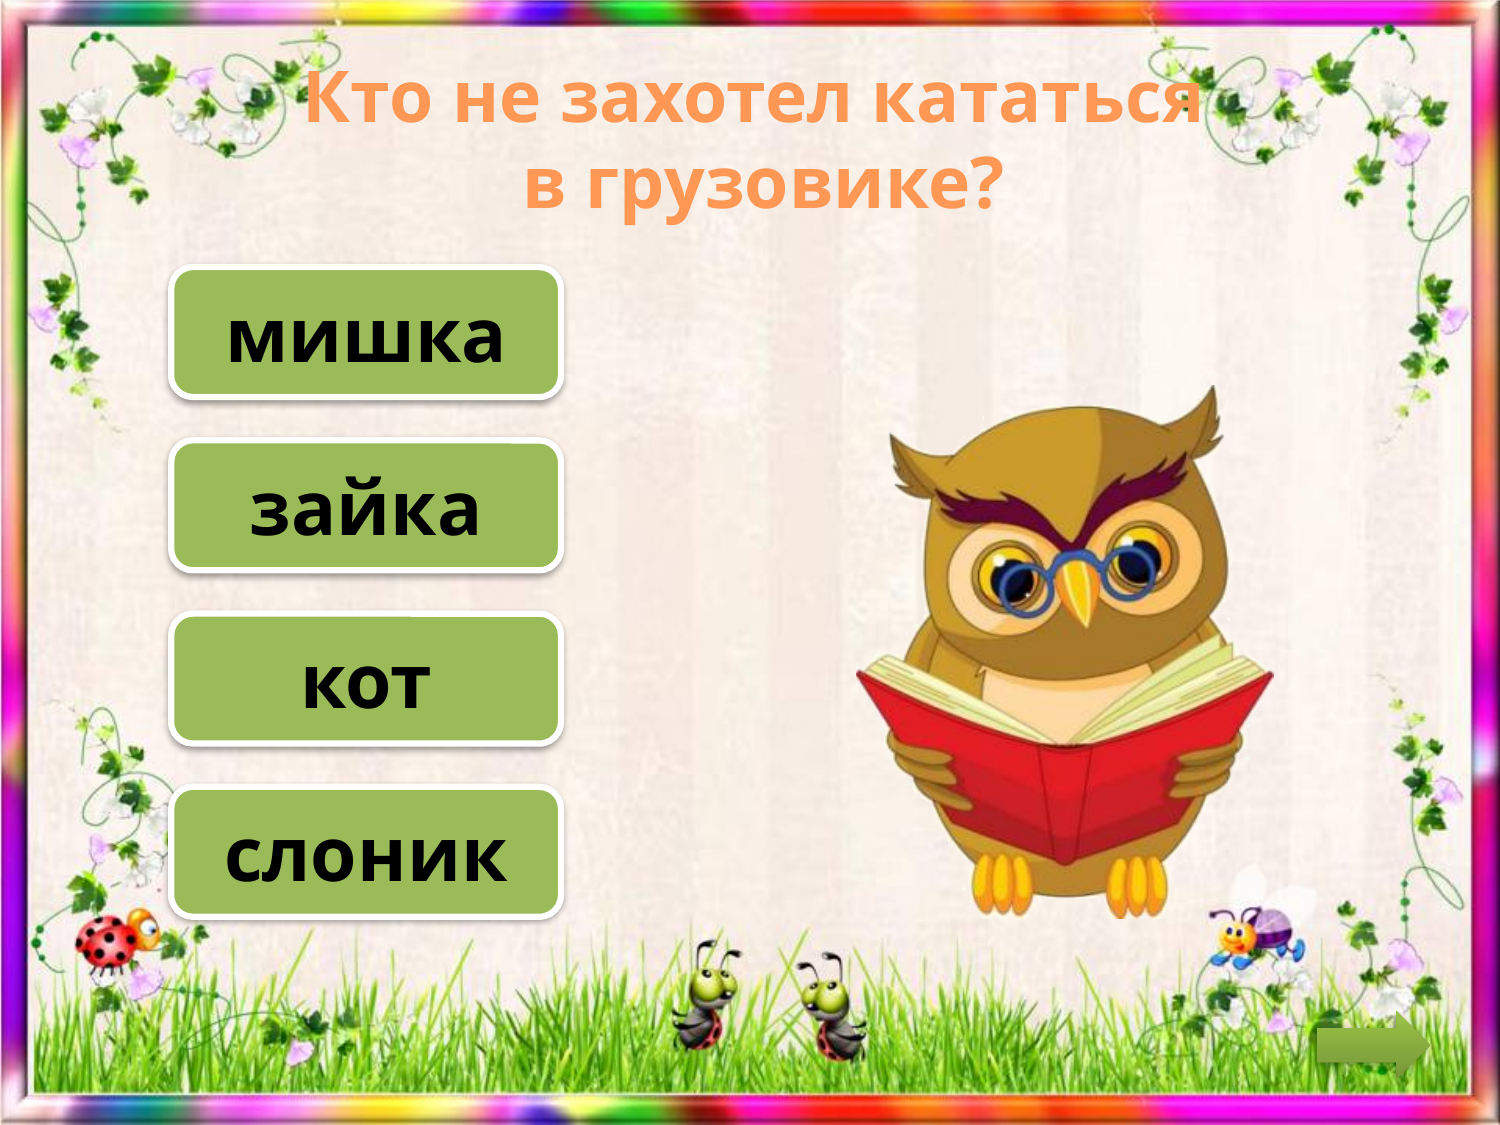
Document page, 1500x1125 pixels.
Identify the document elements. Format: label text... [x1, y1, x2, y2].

picture [0, 0, 1500, 1125]
text_box зайка [168, 437, 565, 574]
text_box слоник [168, 783, 565, 920]
title Кто не захотел кататься в грузовике? [88, 42, 1439, 231]
text_box [1316, 1011, 1431, 1079]
text_box кот [168, 610, 565, 747]
text_box мишка [168, 263, 565, 401]
